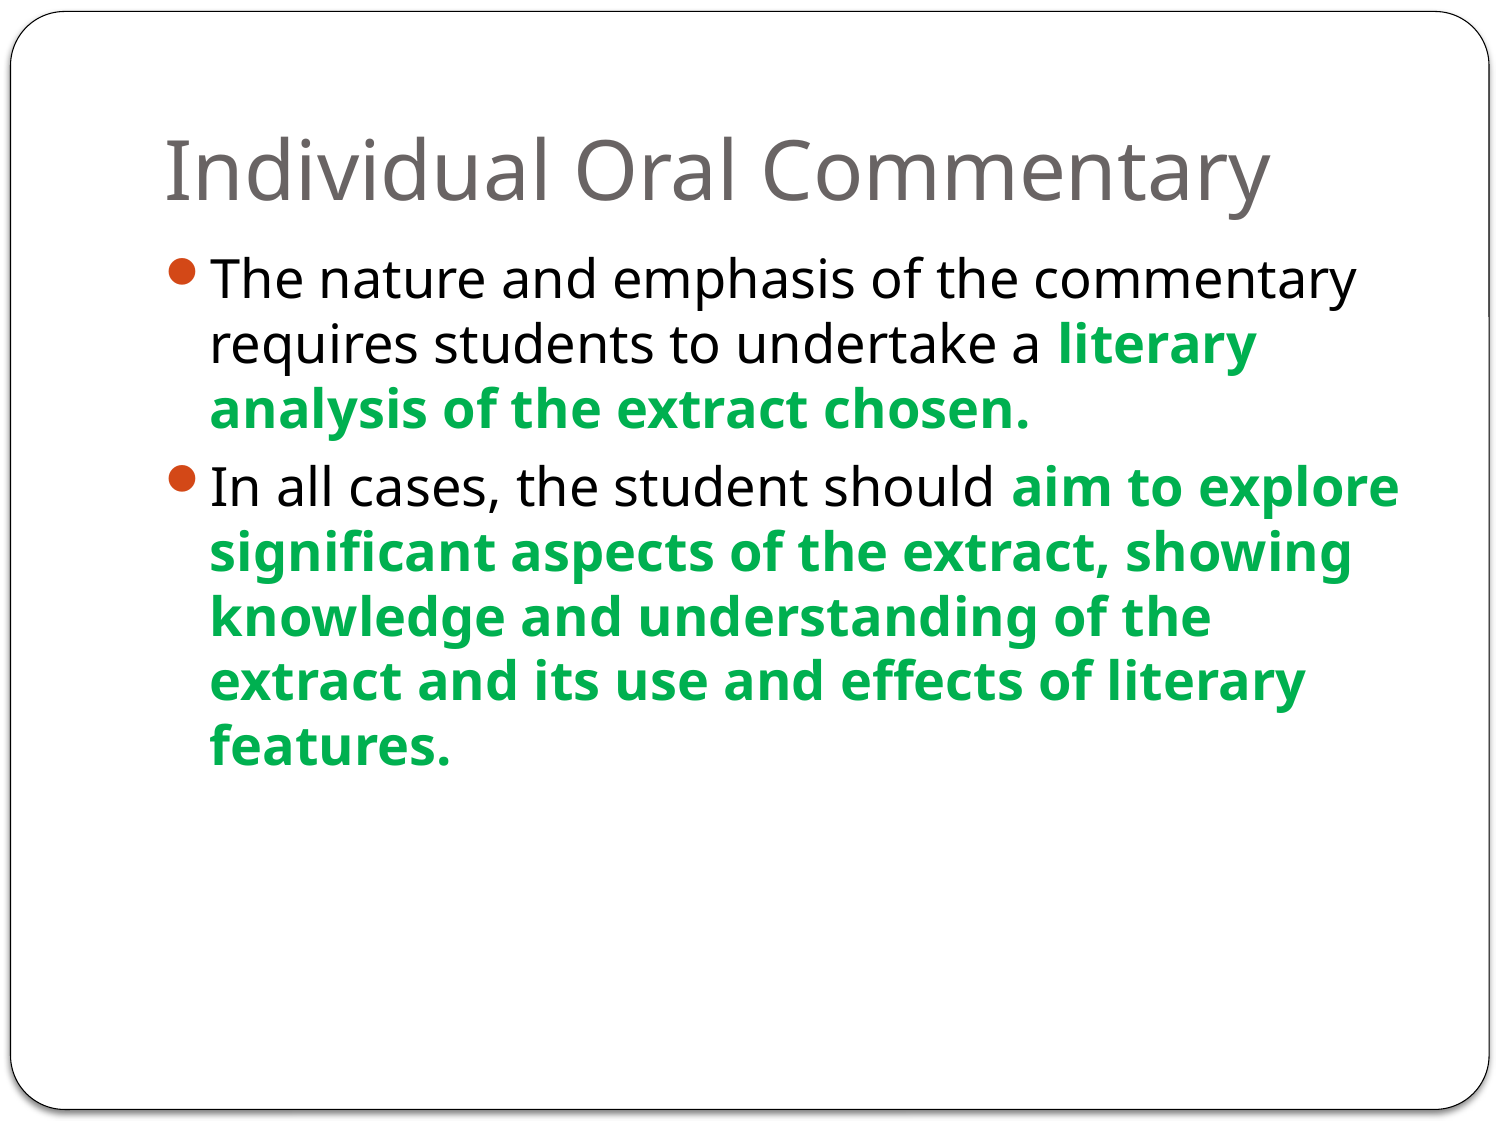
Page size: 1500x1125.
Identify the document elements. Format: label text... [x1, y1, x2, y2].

list The nature and emphasis of the commentary requires students to undertake a literary analysis of the extract chosen. In all cases, the student should aim to explore significant aspects of the extract, showing knowledge and understanding of the extract and its use and effects of literary features. [150, 237, 1425, 988]
title Individual Oral Commentary [150, 45, 1425, 233]
